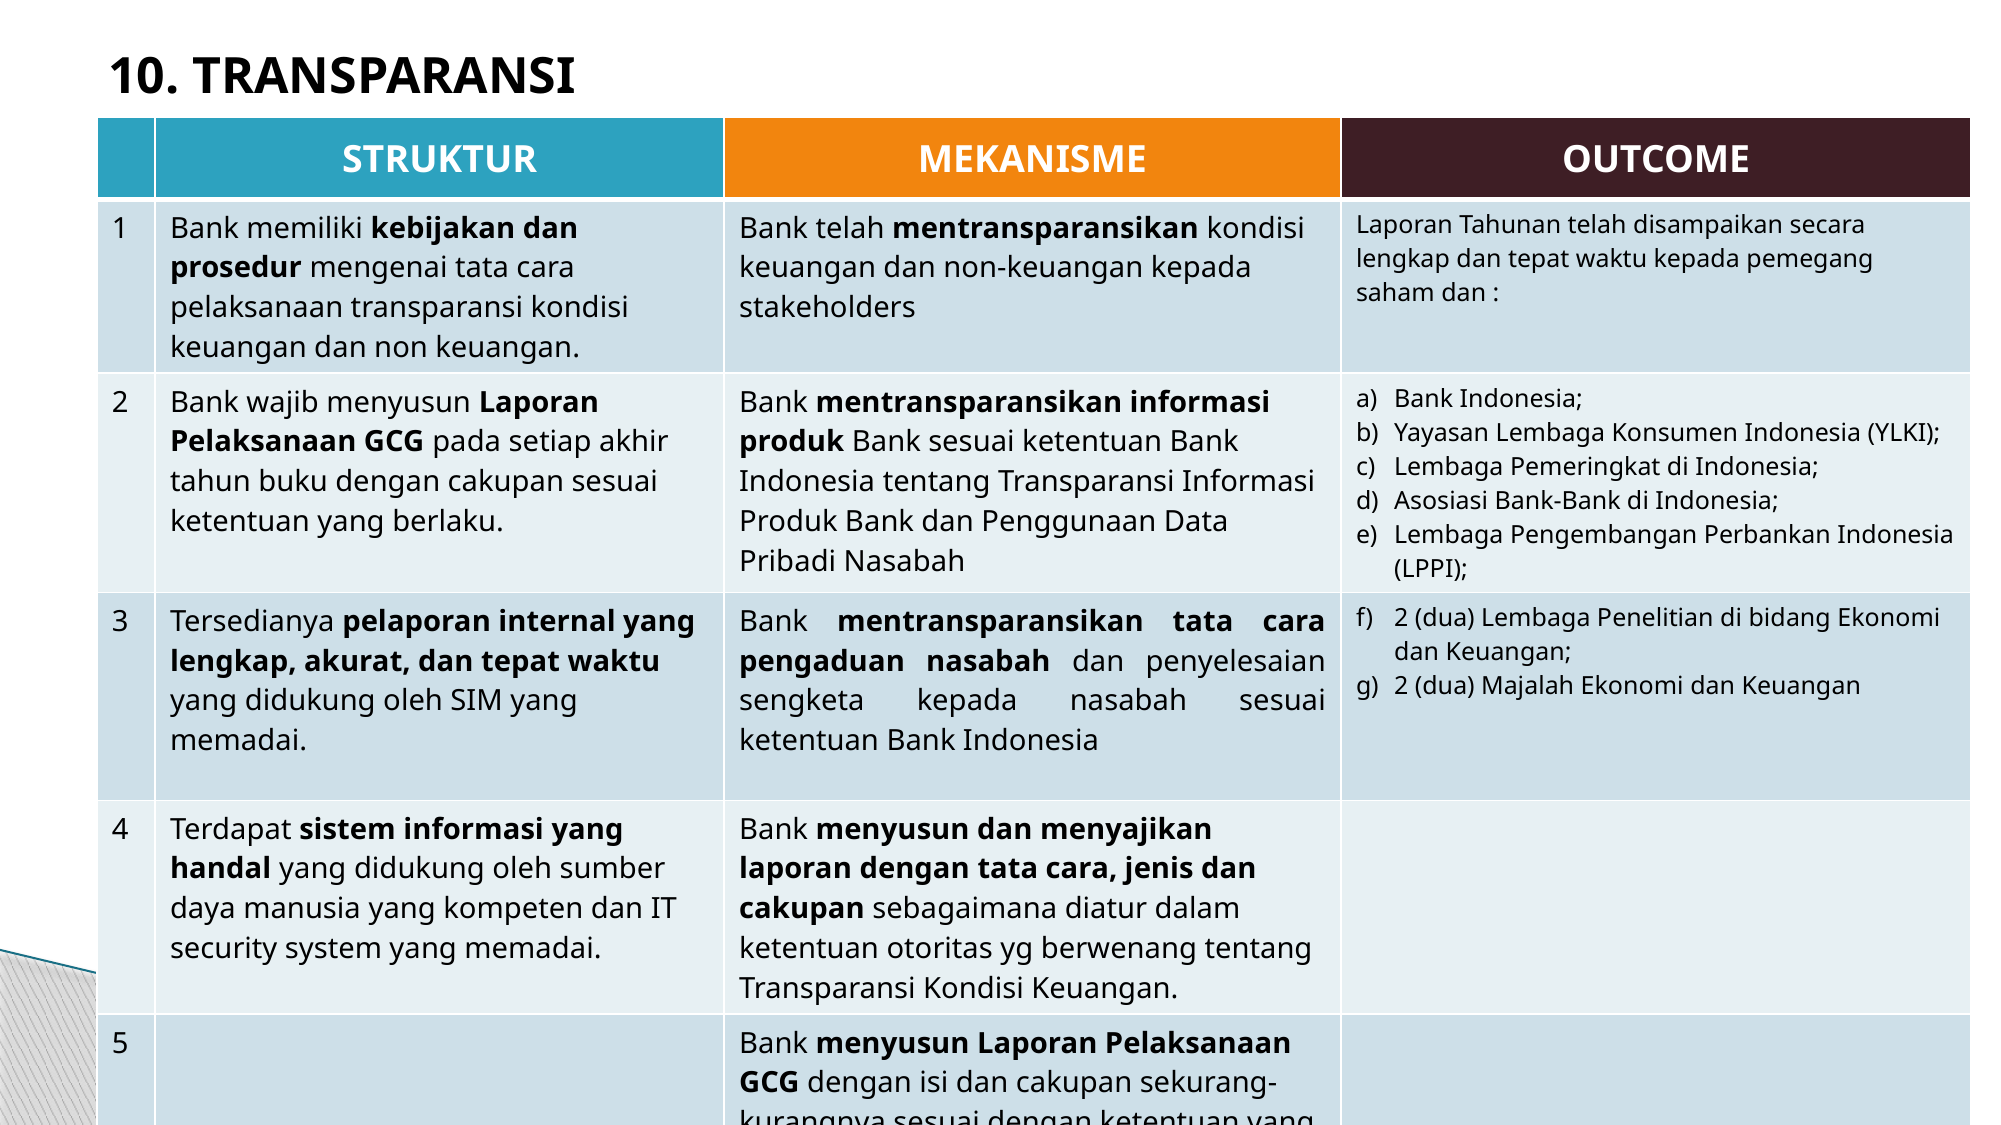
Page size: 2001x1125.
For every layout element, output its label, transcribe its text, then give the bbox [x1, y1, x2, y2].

table_cell 1 [98, 202, 154, 372]
table_header [98, 118, 154, 197]
table_cell 2 [98, 374, 154, 592]
table_cell Tersedianya pelaporan internal yang lengkap, akurat, dan tepat waktu yang didukung oleh SIM yang memadai. [156, 593, 723, 800]
table_cell [156, 1015, 723, 1125]
table_header OUTCOME [1342, 118, 1970, 197]
table_cell [1342, 1015, 1970, 1125]
table_cell 3 [98, 593, 154, 800]
text_box 10. TRANSPARANSI [93, 36, 605, 112]
table_cell 2 (dua) Lembaga Penelitian di bidang Ekonomi dan Keuangan; 2 (dua) Majalah Ekonomi dan Keuangan [1342, 593, 1970, 800]
table_cell 5 [98, 1015, 154, 1125]
table_cell Bank memiliki kebijakan dan prosedur mengenai tata cara pelaksanaan transparansi kondisi keuangan dan non keuangan. [156, 202, 723, 372]
table_cell [1342, 801, 1970, 1013]
table_cell Laporan Tahunan telah disampaikan secara lengkap dan tepat waktu kepada pemegang saham dan : [1342, 202, 1970, 372]
table_header MEKANISME [725, 118, 1340, 197]
table_cell 4 [98, 801, 154, 1013]
table_cell Bank mentransparansikan tata cara pengaduan nasabah dan penyelesaian sengketa kepada nasabah sesuai ketentuan Bank Indonesia [725, 593, 1340, 800]
table_cell Bank mentransparansikan informasi produk Bank sesuai ketentuan Bank Indonesia tentang Transparansi Informasi Produk Bank dan Penggunaan Data Pribadi Nasabah [725, 374, 1340, 592]
table_cell Bank Indonesia; Yayasan Lembaga Konsumen Indonesia (YLKI); Lembaga Pemeringkat di Indonesia; Asosiasi Bank-Bank di Indonesia; Lembaga Pengembangan Perbankan Indonesia (LPPI); [1342, 374, 1970, 592]
table_cell Bank telah mentransparansikan kondisi keuangan dan non-keuangan kepada stakeholders [725, 202, 1340, 372]
table_cell Terdapat sistem informasi yang handal yang didukung oleh sumber daya manusia yang kompeten dan IT security system yang memadai. [156, 801, 723, 1013]
table_cell Bank menyusun dan menyajikan laporan dengan tata cara, jenis dan cakupan sebagaimana diatur dalam ketentuan otoritas yg berwenang tentang Transparansi Kondisi Keuangan. [725, 801, 1340, 1013]
table_header STRUKTUR [156, 118, 723, 197]
table_cell Bank menyusun Laporan Pelaksanaan GCG dengan isi dan cakupan sekurang-kurangnya sesuai dengan ketentuan yang berlaku. [725, 1015, 1340, 1125]
table_cell Bank wajib menyusun Laporan Pelaksanaan GCG pada setiap akhir tahun buku dengan cakupan sesuai ketentuan yang berlaku. [156, 374, 723, 592]
